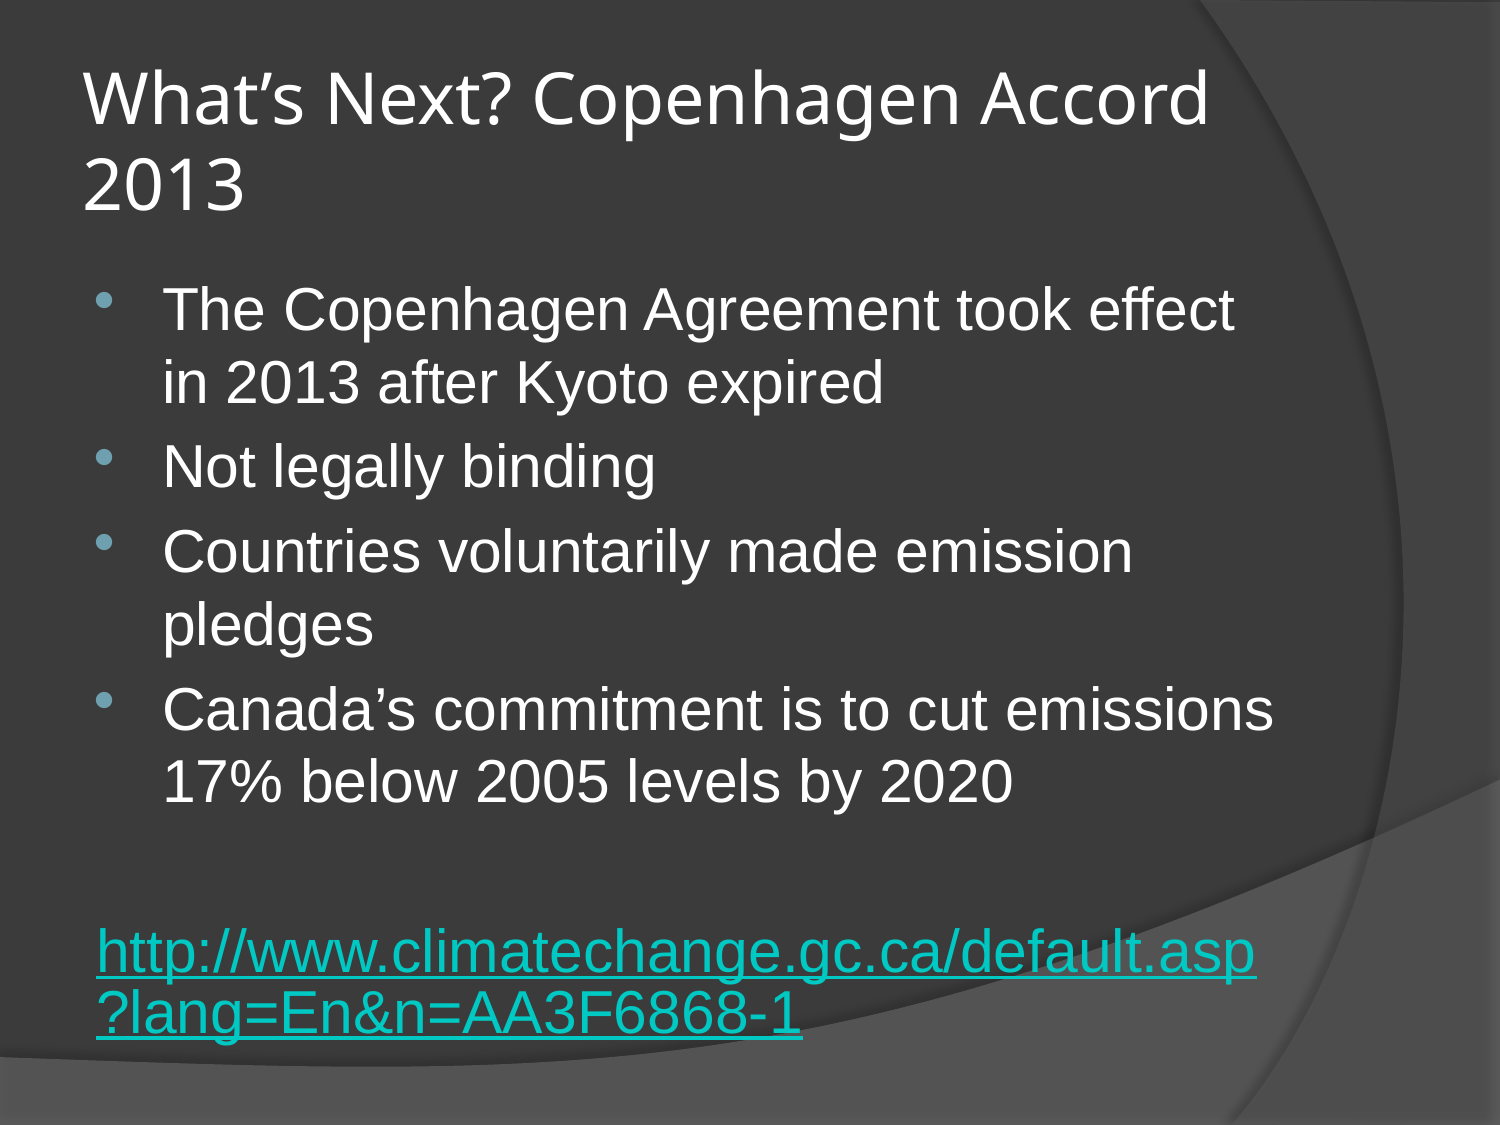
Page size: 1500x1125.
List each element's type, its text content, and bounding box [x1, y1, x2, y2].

list The Copenhagen Agreement took effect in 2013 after Kyoto expired Not legally binding Countries voluntarily made emission pledges Canada’s commitment is to cut emissions 17% below 2005 levels by 2020 http://www.climatechange.gc.ca/default.asp?lang=En&n=AA3F6868-1 [75, 262, 1300, 1005]
title What’s Next? Copenhagen Accord 2013 [75, 45, 1300, 233]
